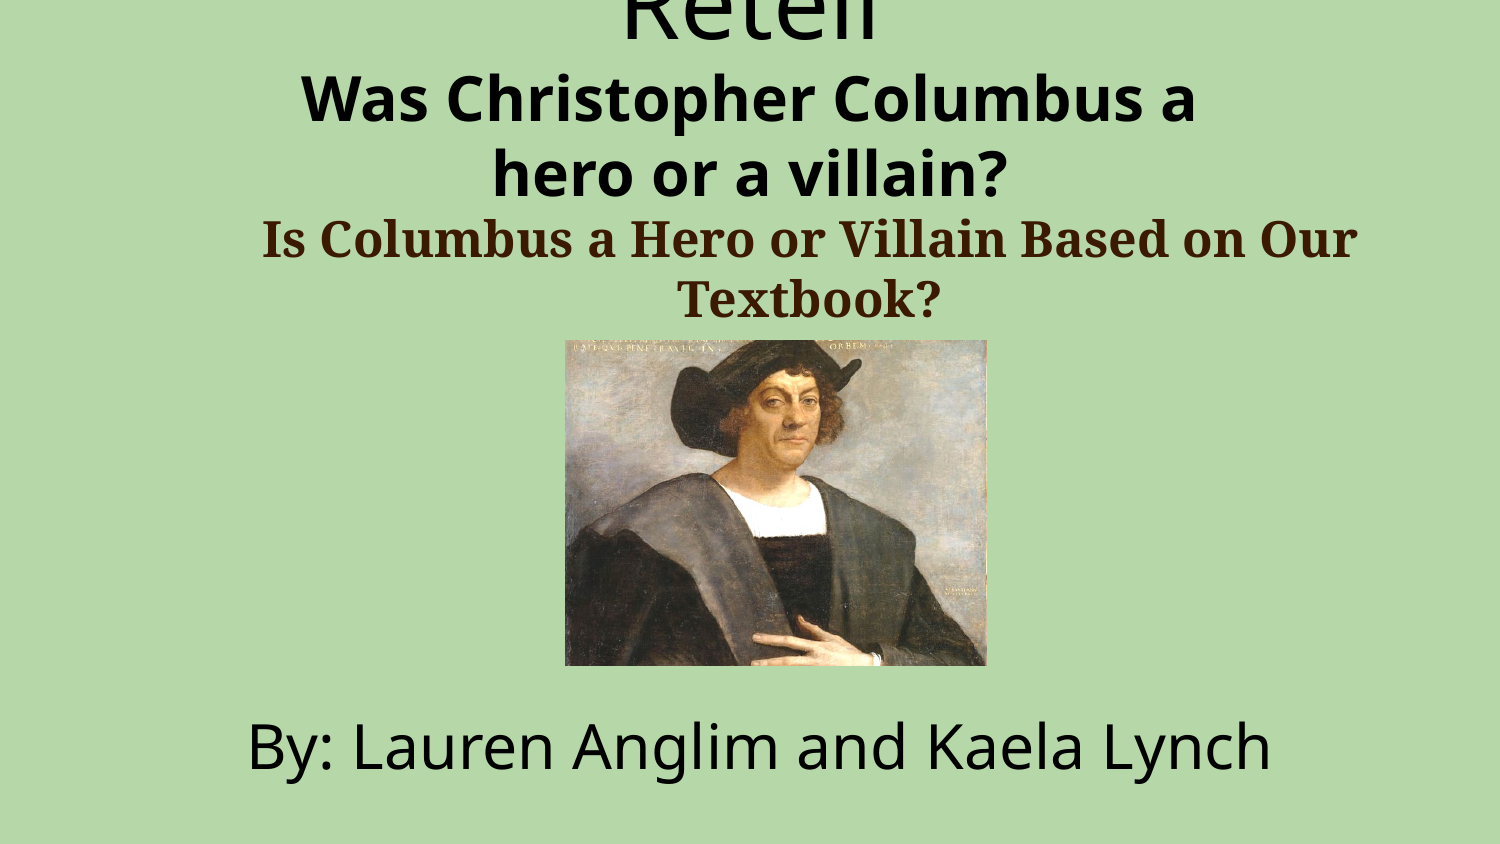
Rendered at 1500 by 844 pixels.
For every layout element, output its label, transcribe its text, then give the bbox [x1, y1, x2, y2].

title Lesson 2: Listen and Retell Was Christopher Columbus a hero or a villain? [210, 273, 1290, 314]
text_box By: Lauren Anglim and Kaela Lynch [99, 692, 1422, 824]
picture [565, 340, 987, 666]
text_box Is Columbus a Hero or Villain Based on Our Textbook? [120, 132, 1500, 273]
